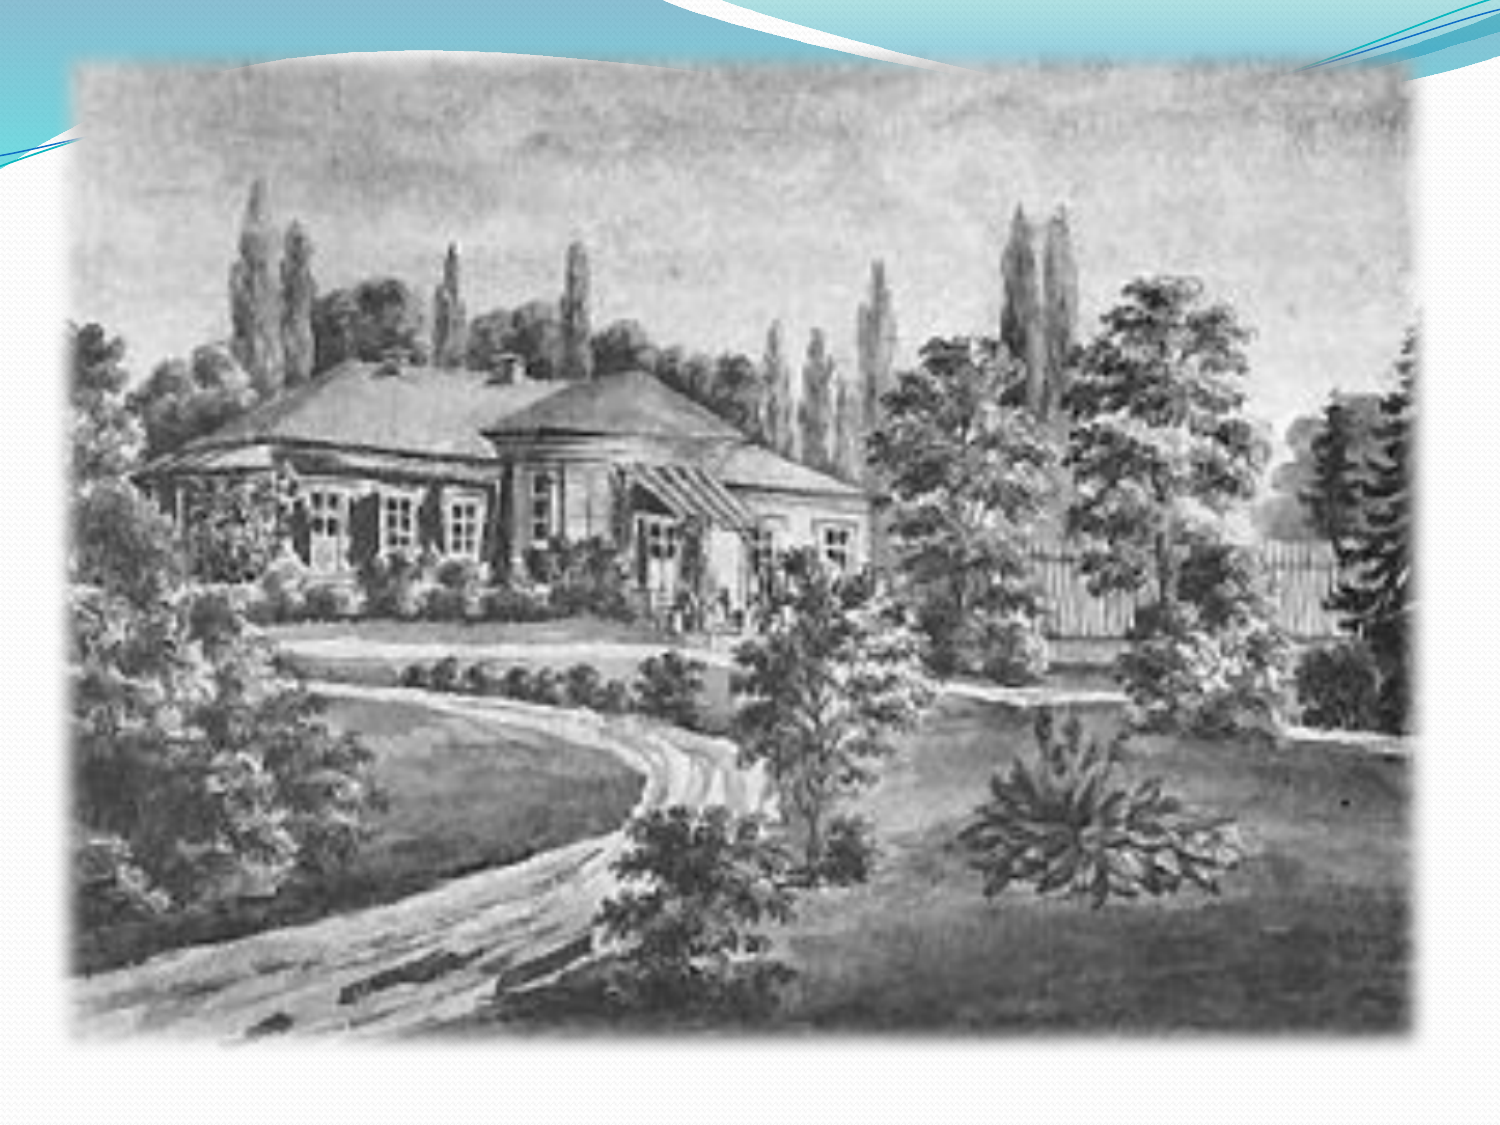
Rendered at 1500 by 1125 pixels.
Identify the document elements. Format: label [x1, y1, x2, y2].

list [51, 42, 1432, 1058]
